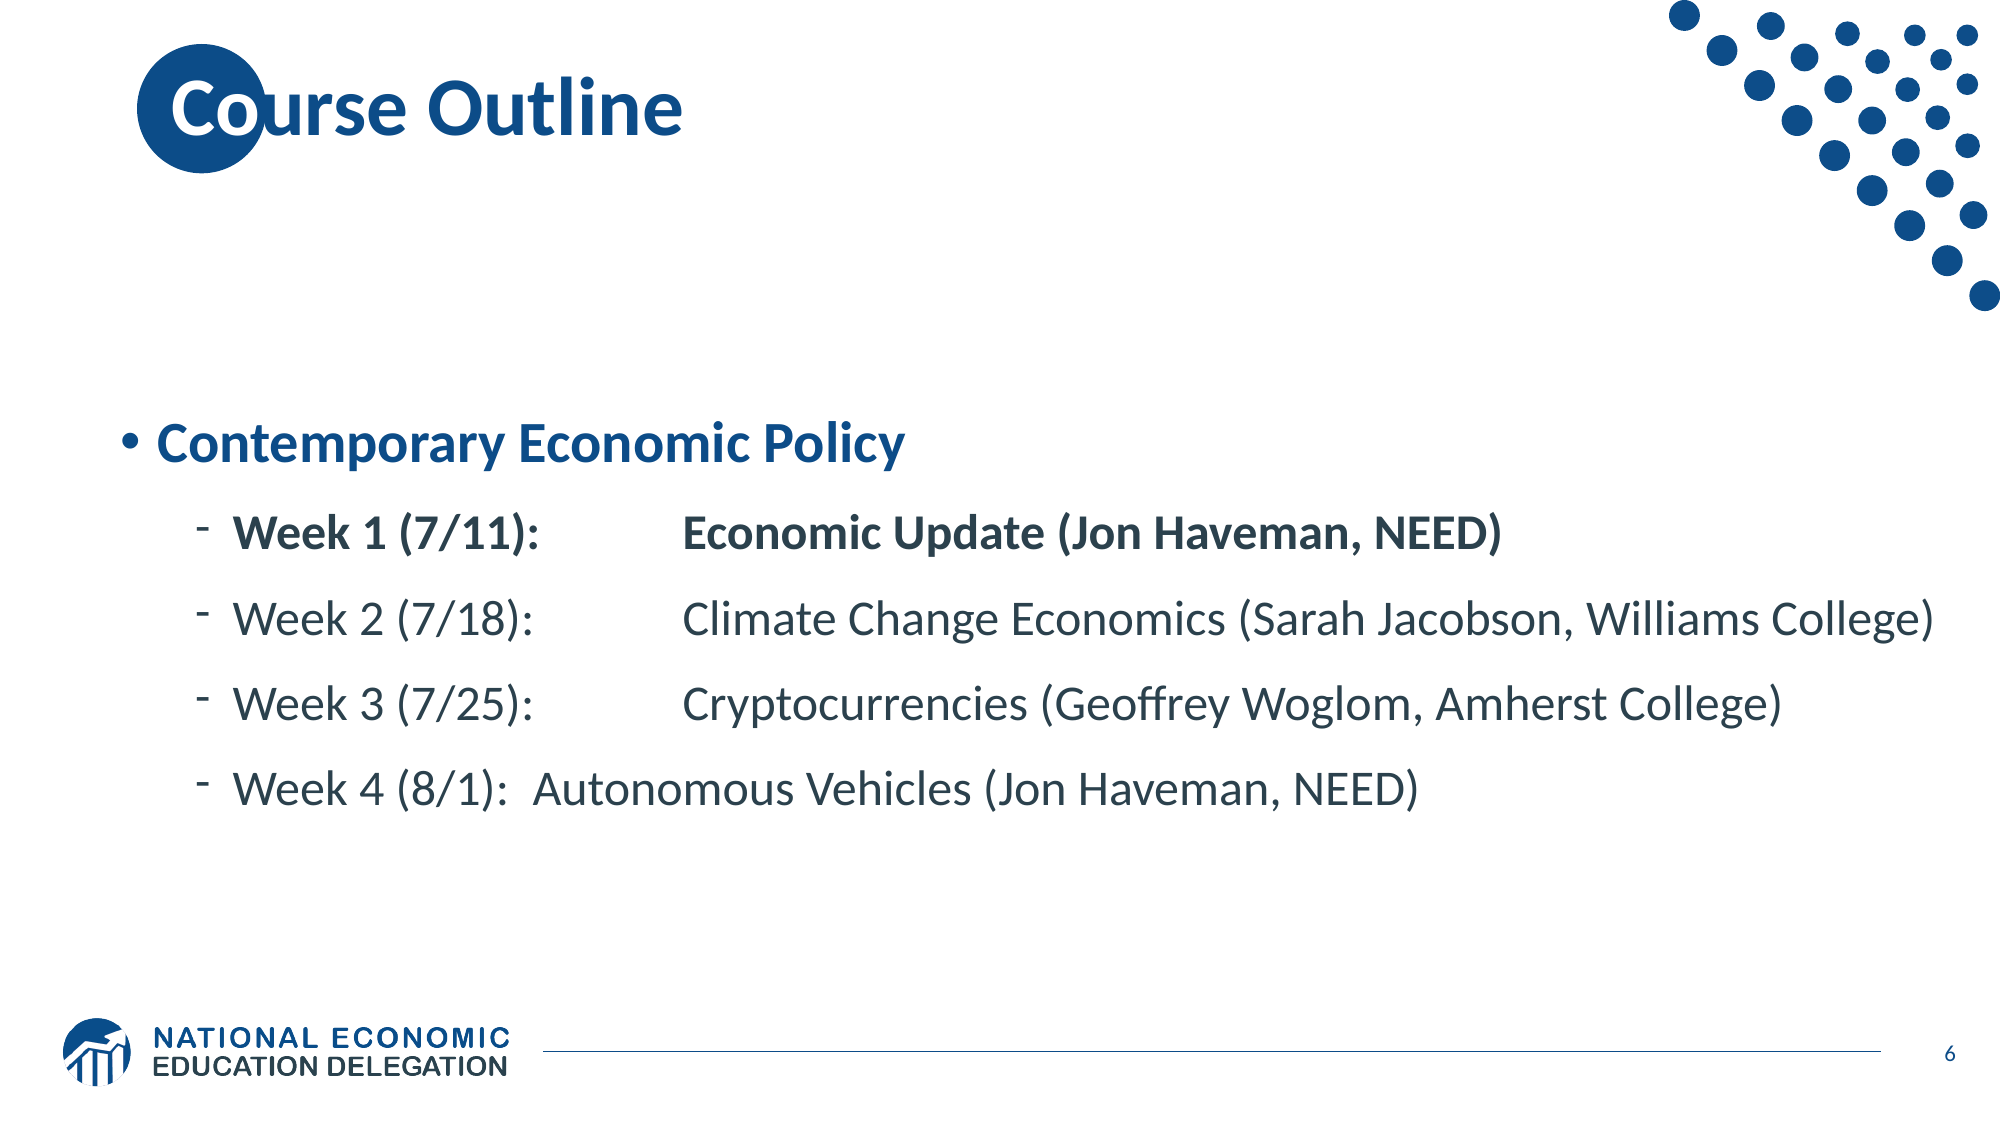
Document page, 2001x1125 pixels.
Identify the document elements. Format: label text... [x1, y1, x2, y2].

picture [55, 1013, 520, 1091]
list Contemporary Economic Policy Week 1 (7/11): Economic Update (Jon Haveman, NEED) Week 2 (7/18): Climate Change Economics (Sarah Jacobson, Williams College) Week 3 (7/25): Cryptocurrencies (Geoffrey Woglom, Amherst College) Week 4 (8/1): Autonomous Vehicles (Jon Haveman, NEED) [105, 257, 1972, 972]
slide_number 6 [1521, 1022, 1972, 1082]
title Course Outline [137, 0, 1863, 218]
